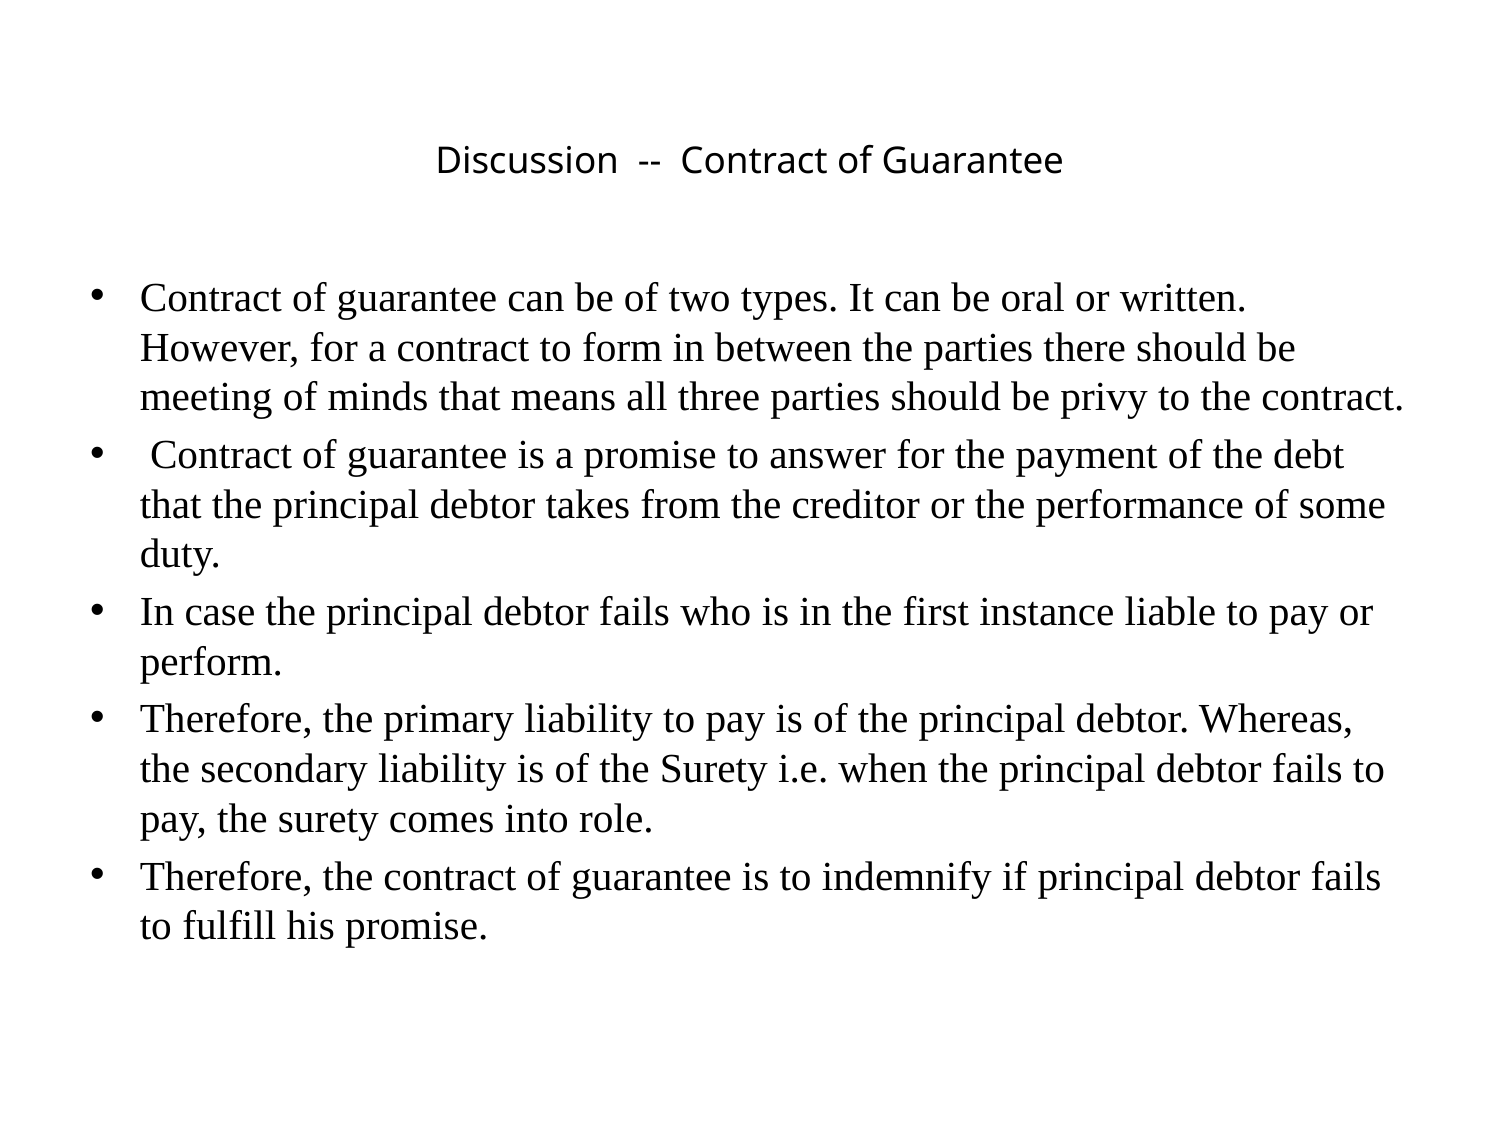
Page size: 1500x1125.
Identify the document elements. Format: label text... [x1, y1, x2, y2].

list Contract of guarantee can be of two types. It can be oral or written. However, for a contract to form in between the parties there should be meeting of minds that means all three parties should be privy to the contract. Contract of guarantee is a promise to answer for the payment of the debt that the principal debtor takes from the creditor or the performance of some duty. In case the principal debtor fails who is in the first instance liable to pay or perform. Therefore, the primary liability to pay is of the principal debtor. Whereas, the secondary liability is of the Surety i.e. when the principal debtor fails to pay, the surety comes into role. Therefore, the contract of guarantee is to indemnify if principal debtor fails to fulfill his promise. [75, 262, 1425, 1005]
title Discussion -- Contract of Guarantee [75, 45, 1425, 233]
